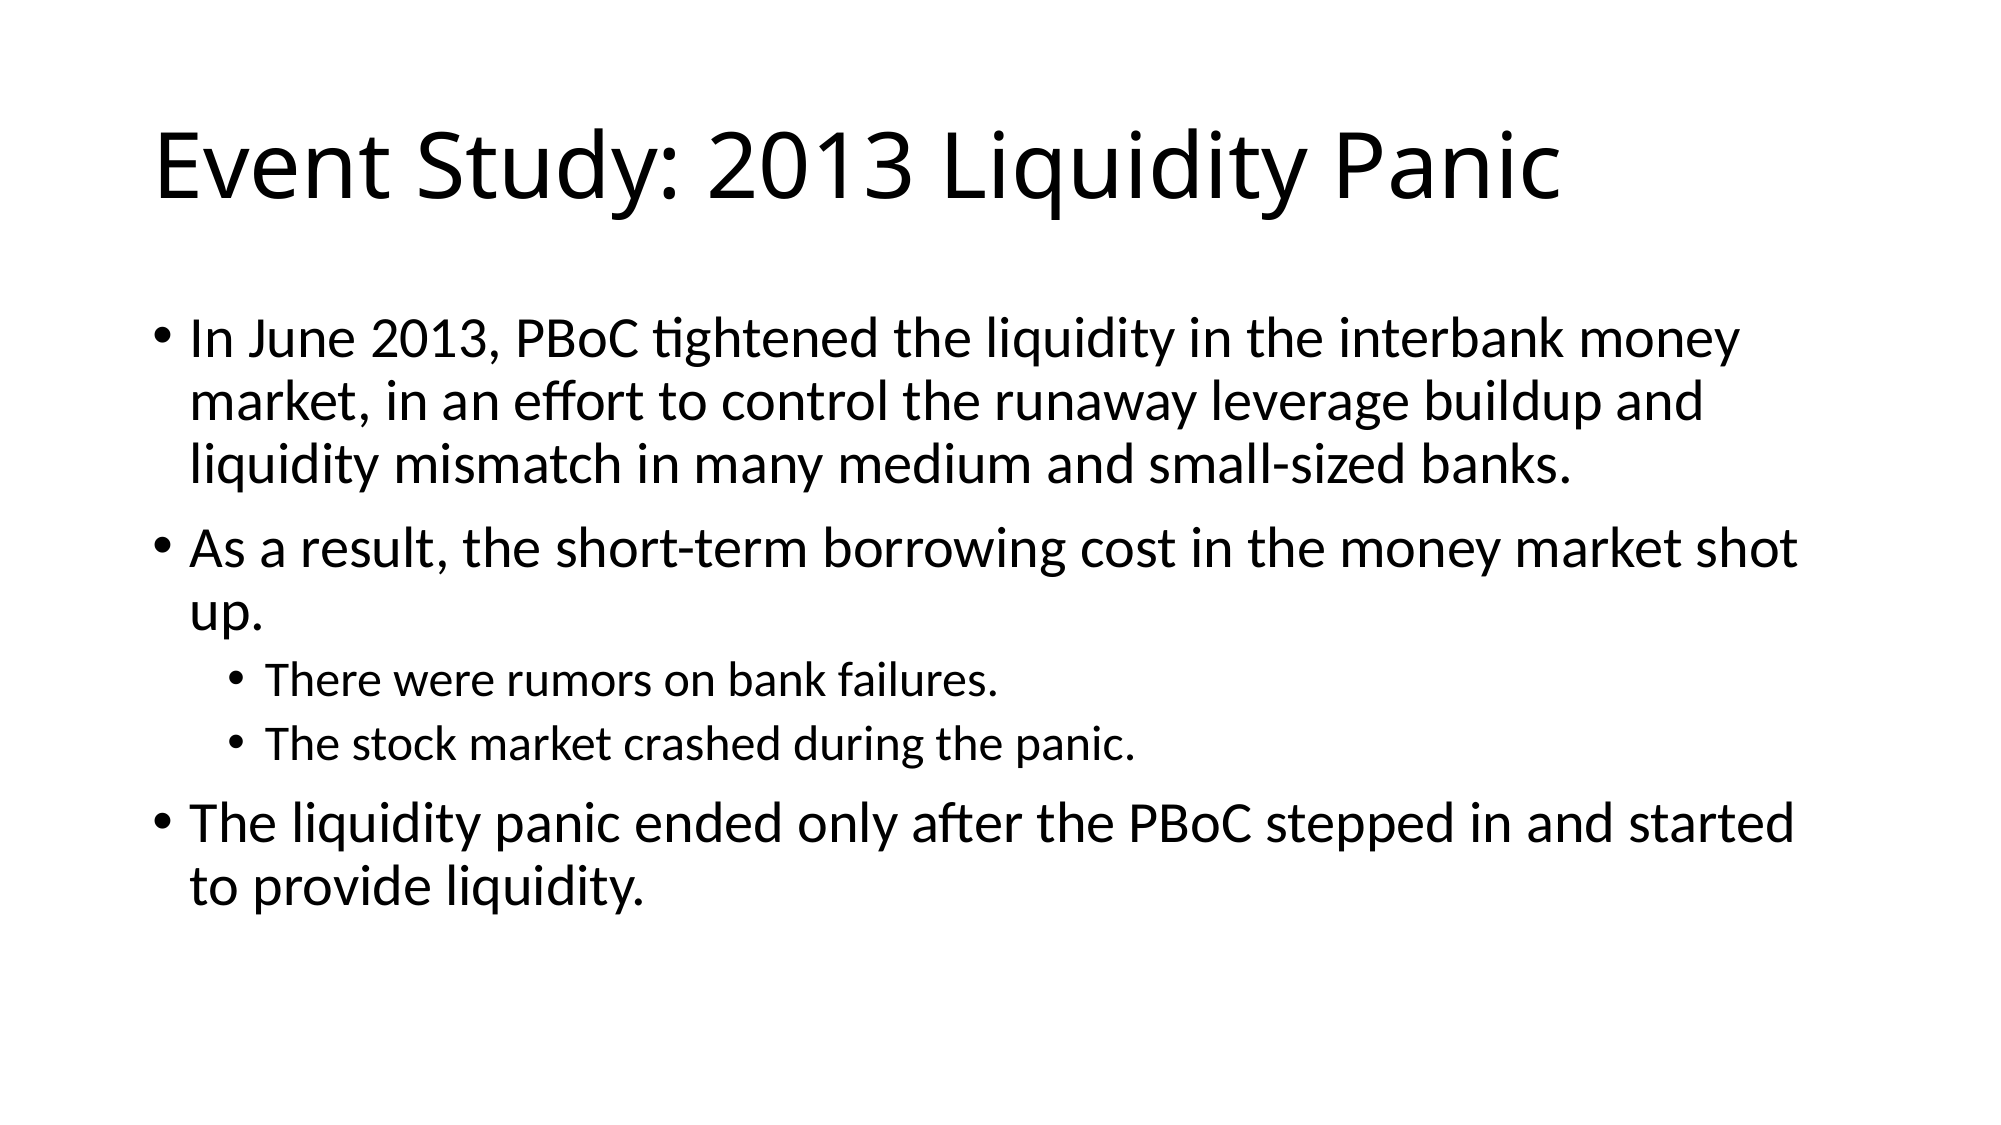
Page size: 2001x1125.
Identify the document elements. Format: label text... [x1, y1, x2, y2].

title Event Study: 2013 Liquidity Panic [137, 59, 1863, 278]
list In June 2013, PBoC tightened the liquidity in the interbank money market, in an effort to control the runaway leverage buildup and liquidity mismatch in many medium and small-sized banks. As a result, the short-term borrowing cost in the money market shot up. There were rumors on bank failures. The stock market crashed during the panic. The liquidity panic ended only after the PBoC stepped in and started to provide liquidity. [137, 299, 1863, 1014]
